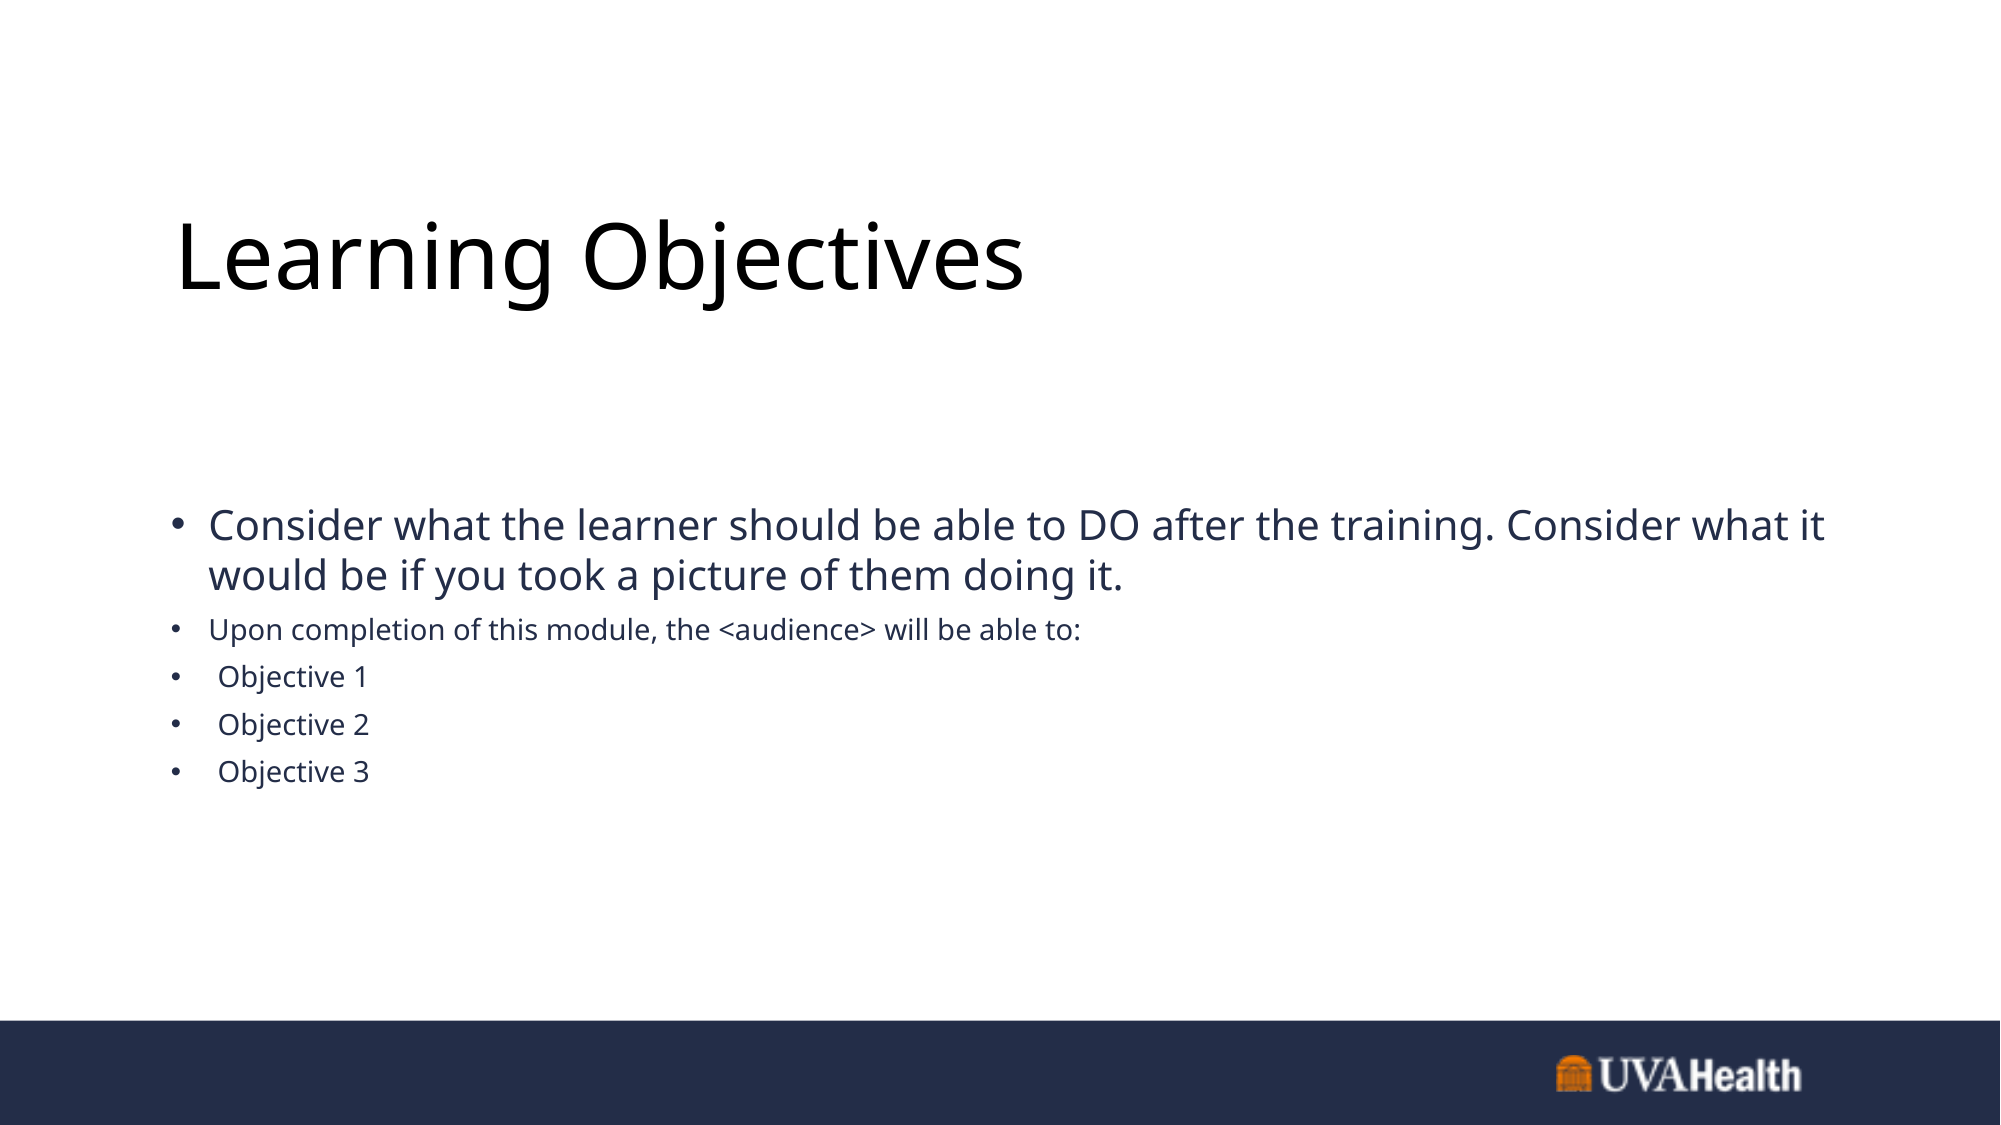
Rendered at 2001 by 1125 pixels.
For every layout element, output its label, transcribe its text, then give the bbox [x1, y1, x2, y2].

picture [1556, 1055, 1807, 1119]
title Learning Objectives [159, 165, 1912, 354]
list Consider what the learner should be able to DO after the training. Consider what it would be if you took a picture of them doing it. Upon completion of this module, the <audience> will be able to: Objective 1 Objective 2 Objective 3 [155, 428, 1912, 945]
